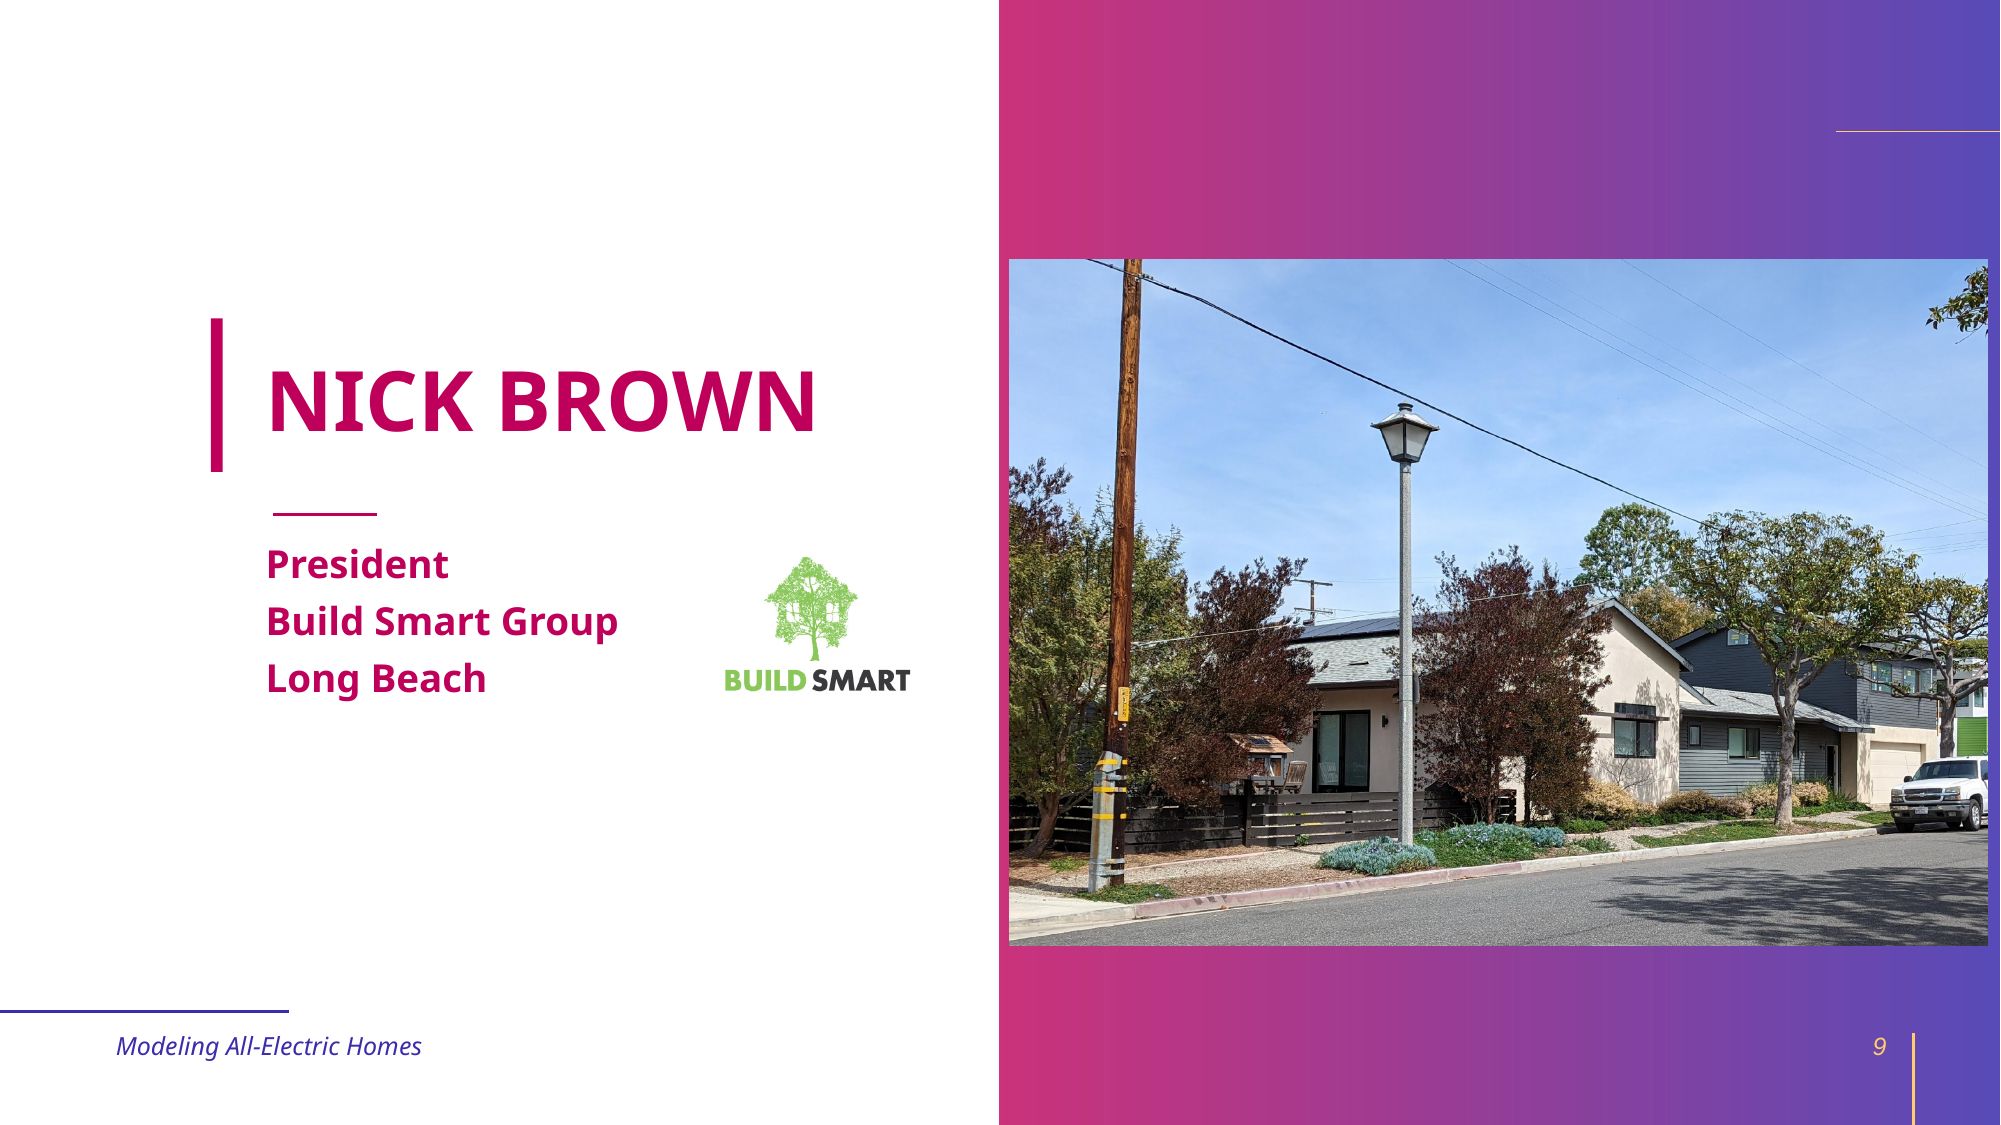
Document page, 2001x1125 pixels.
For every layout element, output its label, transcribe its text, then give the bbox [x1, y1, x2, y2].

footer Modeling All-Electric Homes [100, 1015, 636, 1075]
slide_number 9 [1451, 1015, 1902, 1075]
title NICK BROWN [250, 278, 931, 531]
subtitle President Build Smart Group Long Beach [250, 538, 931, 710]
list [1008, 259, 1988, 946]
picture [712, 552, 919, 695]
